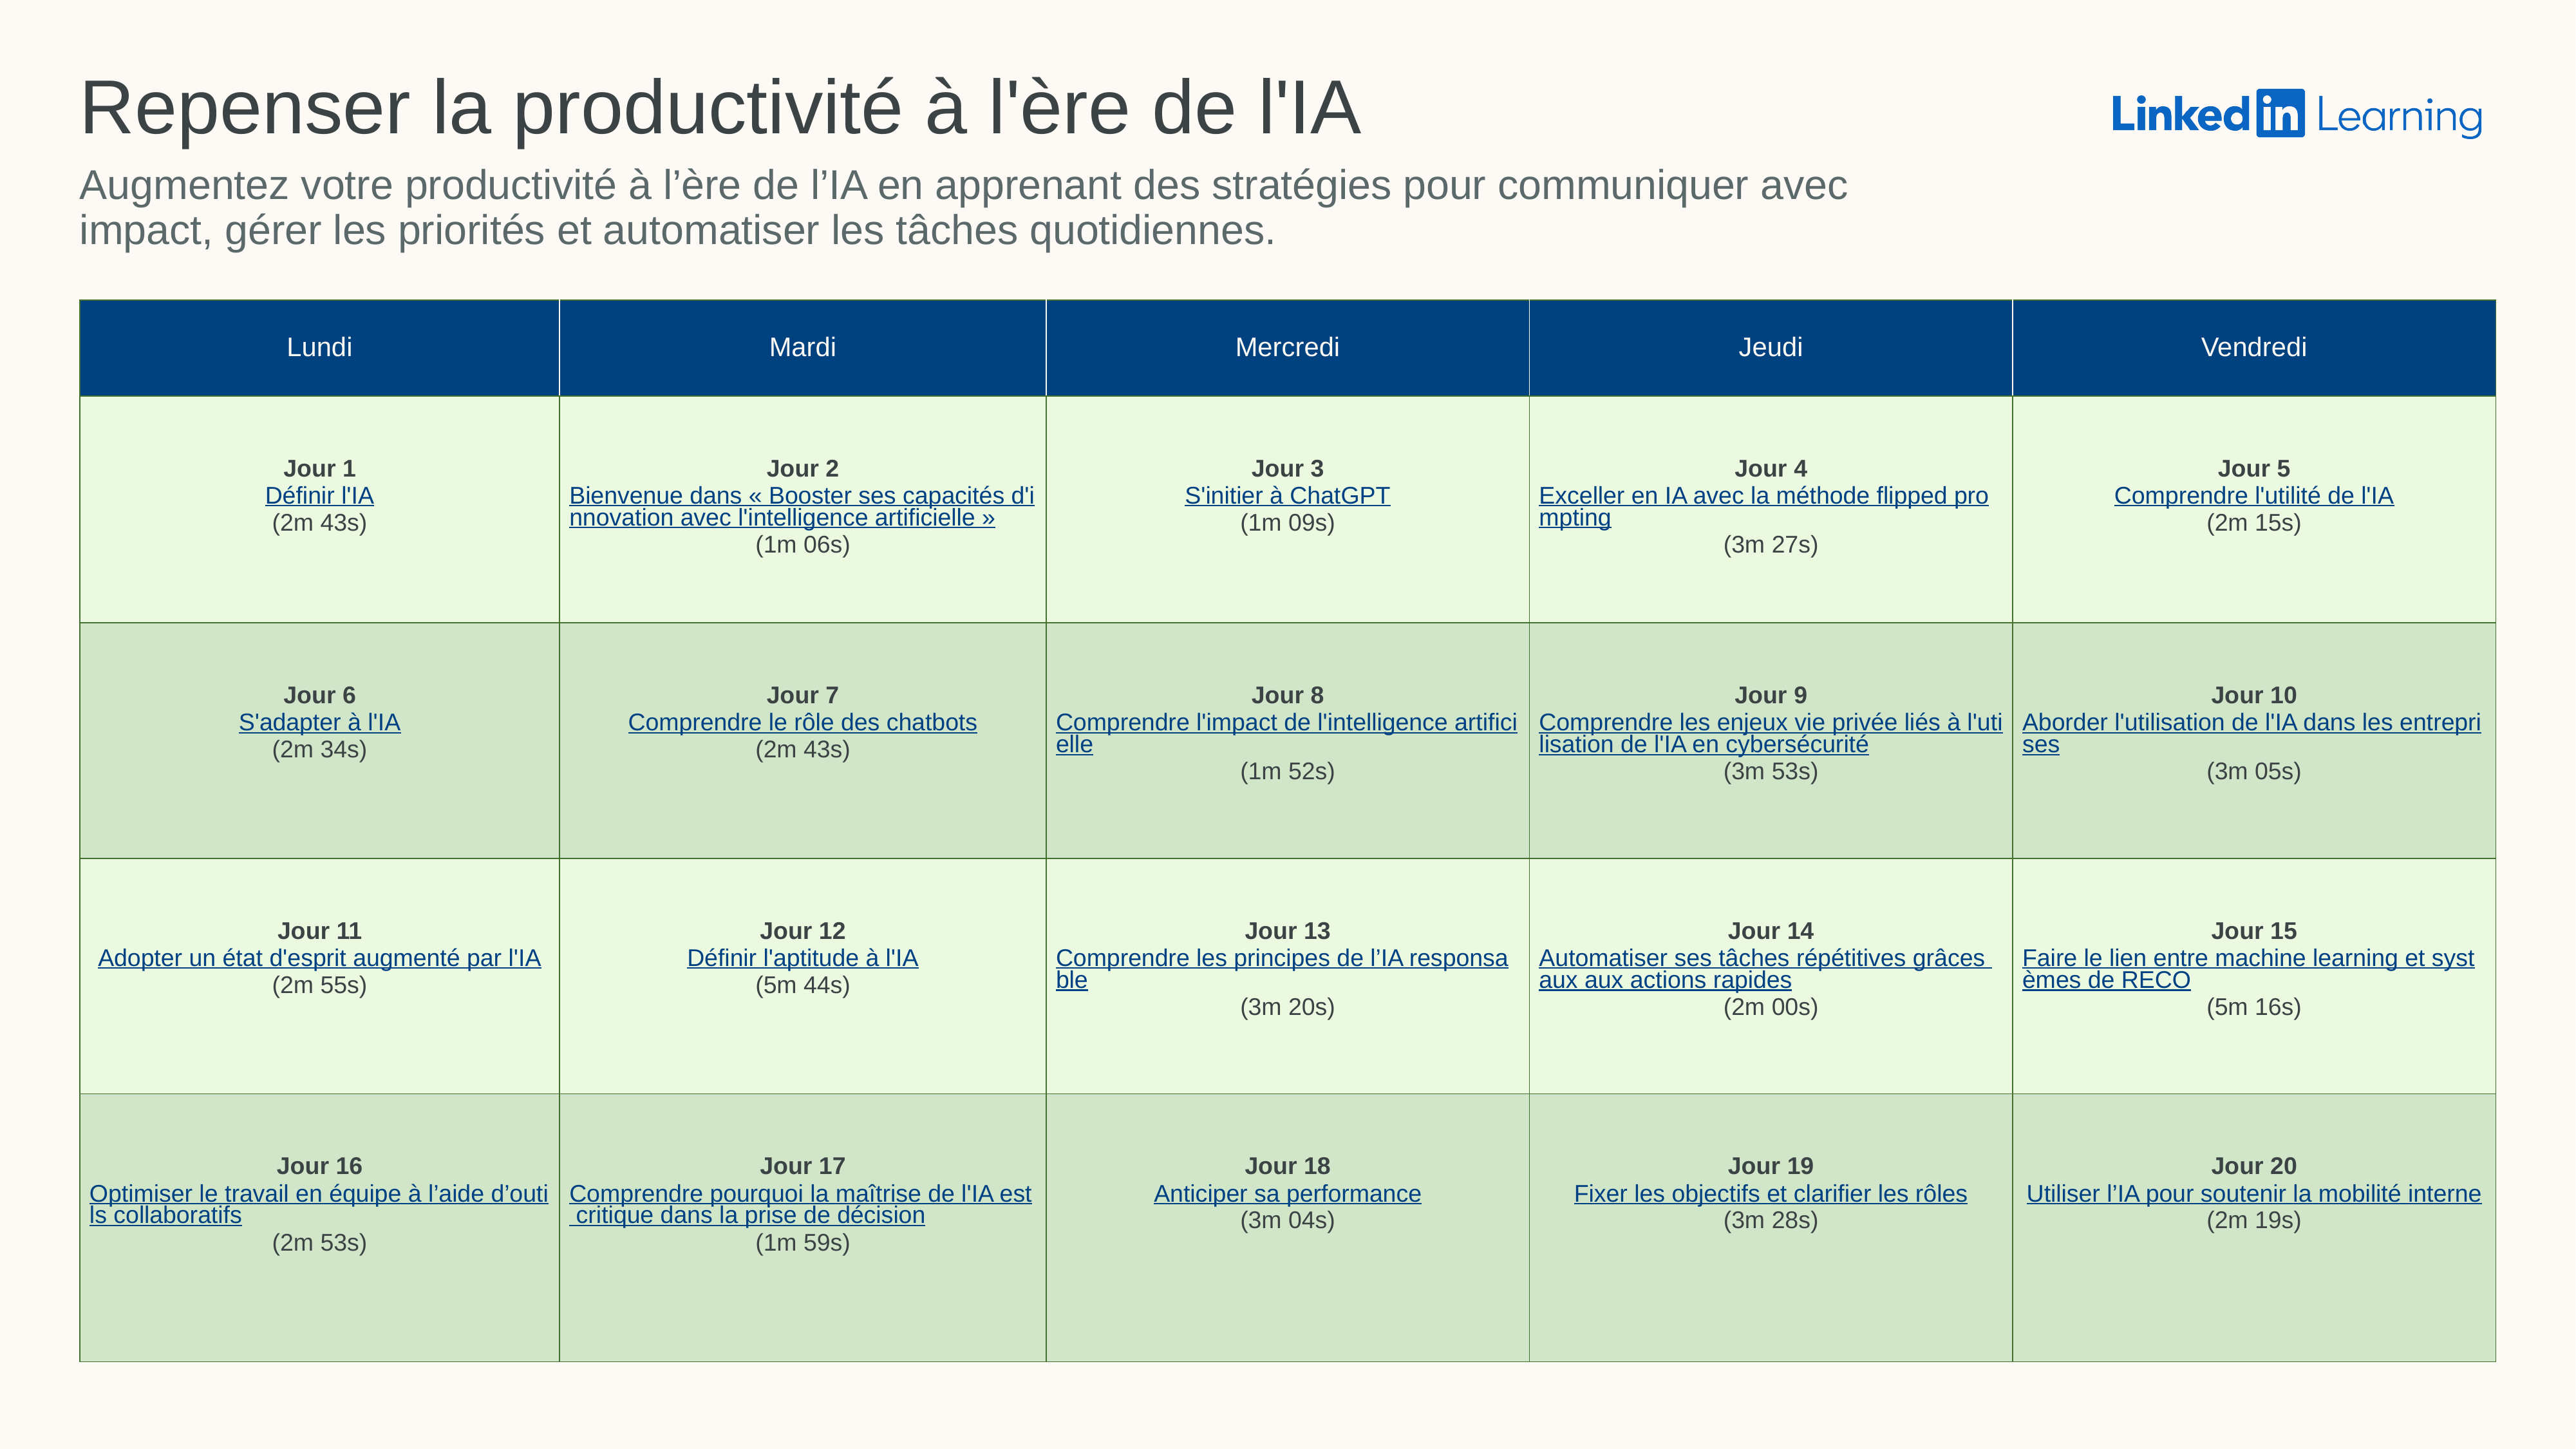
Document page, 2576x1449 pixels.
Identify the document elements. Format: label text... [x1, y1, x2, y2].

table_cell Jour 4 Exceller en IA avec la méthode flipped prompting (3m 27s) [1530, 397, 2012, 622]
table_cell Jour 5 Comprendre l'utilité de l'IA (2m 15s) [2013, 397, 2496, 622]
table_cell Jour 3 S'initier à ChatGPT (1m 09s) [1047, 397, 1529, 622]
table_cell Jour 7 Comprendre le rôle des chatbots (2m 43s) [560, 623, 1046, 858]
table_header Jeudi [1530, 301, 2012, 395]
table_cell Jour 13 Comprendre les principes de l’IA responsable (3m 20s) [1047, 859, 1529, 1094]
table_cell Jour 12 Définir l'aptitude à l'IA (5m 44s) [560, 859, 1046, 1094]
table_cell Jour 6 S'adapter à l'IA (2m 34s) [80, 623, 559, 858]
picture [2098, 73, 2496, 153]
table_header Mardi [560, 301, 1046, 395]
table_cell Jour 2 Bienvenue dans « Booster ses capacités d'innovation avec l'intelligence artificielle » (1m 06s) [560, 397, 1046, 622]
table_cell Jour 19 Fixer les objectifs et clarifier les rôles (3m 28s) [1530, 1094, 2012, 1361]
table_cell Jour 1 Définir l'IA (2m 43s) [80, 397, 559, 622]
table_header Mercredi [1047, 301, 1529, 395]
text_box Repenser la productivité à l'ère de l'IA Augmentez votre productivité à l’ère de l’IA en apprenant des stratégies pour communiquer avec impact, gérer les priorités et automatiser les tâches quotidiennes. [79, 57, 1919, 299]
table_header Vendredi [2013, 301, 2496, 395]
table_cell Jour 14 Automatiser ses tâches répétitives grâces aux aux actions rapides (2m 00s) [1530, 859, 2012, 1094]
table_cell Jour 11 Adopter un état d'esprit augmenté par l'IA (2m 55s) [80, 859, 559, 1094]
table_cell Jour 16 Optimiser le travail en équipe à l’aide d’outils collaboratifs (2m 53s) [80, 1094, 559, 1361]
table_header Lundi [80, 301, 559, 395]
table_cell Jour 15 Faire le lien entre machine learning et systèmes de RECO (5m 16s) [2013, 859, 2496, 1094]
table_cell Jour 8 Comprendre l'impact de l'intelligence artificielle (1m 52s) [1047, 623, 1529, 858]
table_cell Jour 18 Anticiper sa performance (3m 04s) [1047, 1094, 1529, 1361]
table_cell Jour 20 Utiliser l’IA pour soutenir la mobilité interne (2m 19s) [2013, 1094, 2496, 1361]
table_cell Jour 17 Comprendre pourquoi la maîtrise de l'IA est critique dans la prise de décision (1m 59s) [560, 1094, 1046, 1361]
table_cell Jour 9 Comprendre les enjeux vie privée liés à l'utilisation de l'IA en cybersécurité (3m 53s) [1530, 623, 2012, 858]
table_cell Jour 10 Aborder l'utilisation de l'IA dans les entreprises (3m 05s) [2013, 623, 2496, 858]
